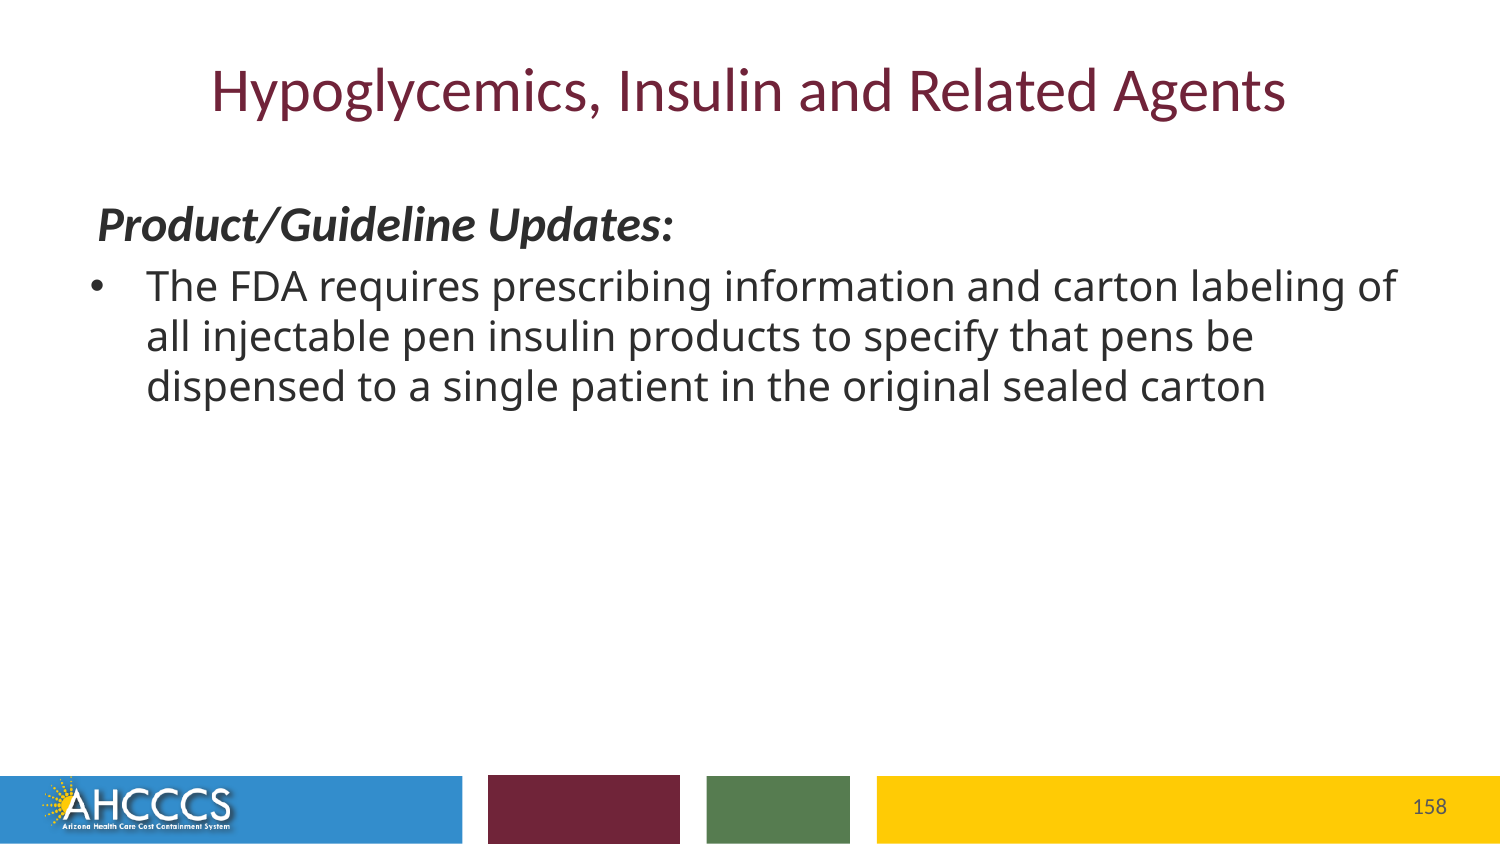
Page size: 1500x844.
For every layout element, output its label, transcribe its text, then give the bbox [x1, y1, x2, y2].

title Hypoglycemics, Insulin and Related Agents [75, 22, 1425, 163]
picture [42, 776, 230, 830]
list Product/Guideline Updates: The FDA requires prescribing information and carton labeling of all injectable pen insulin products to specify that pens be dispensed to a single patient in the original sealed carton [75, 184, 1425, 701]
